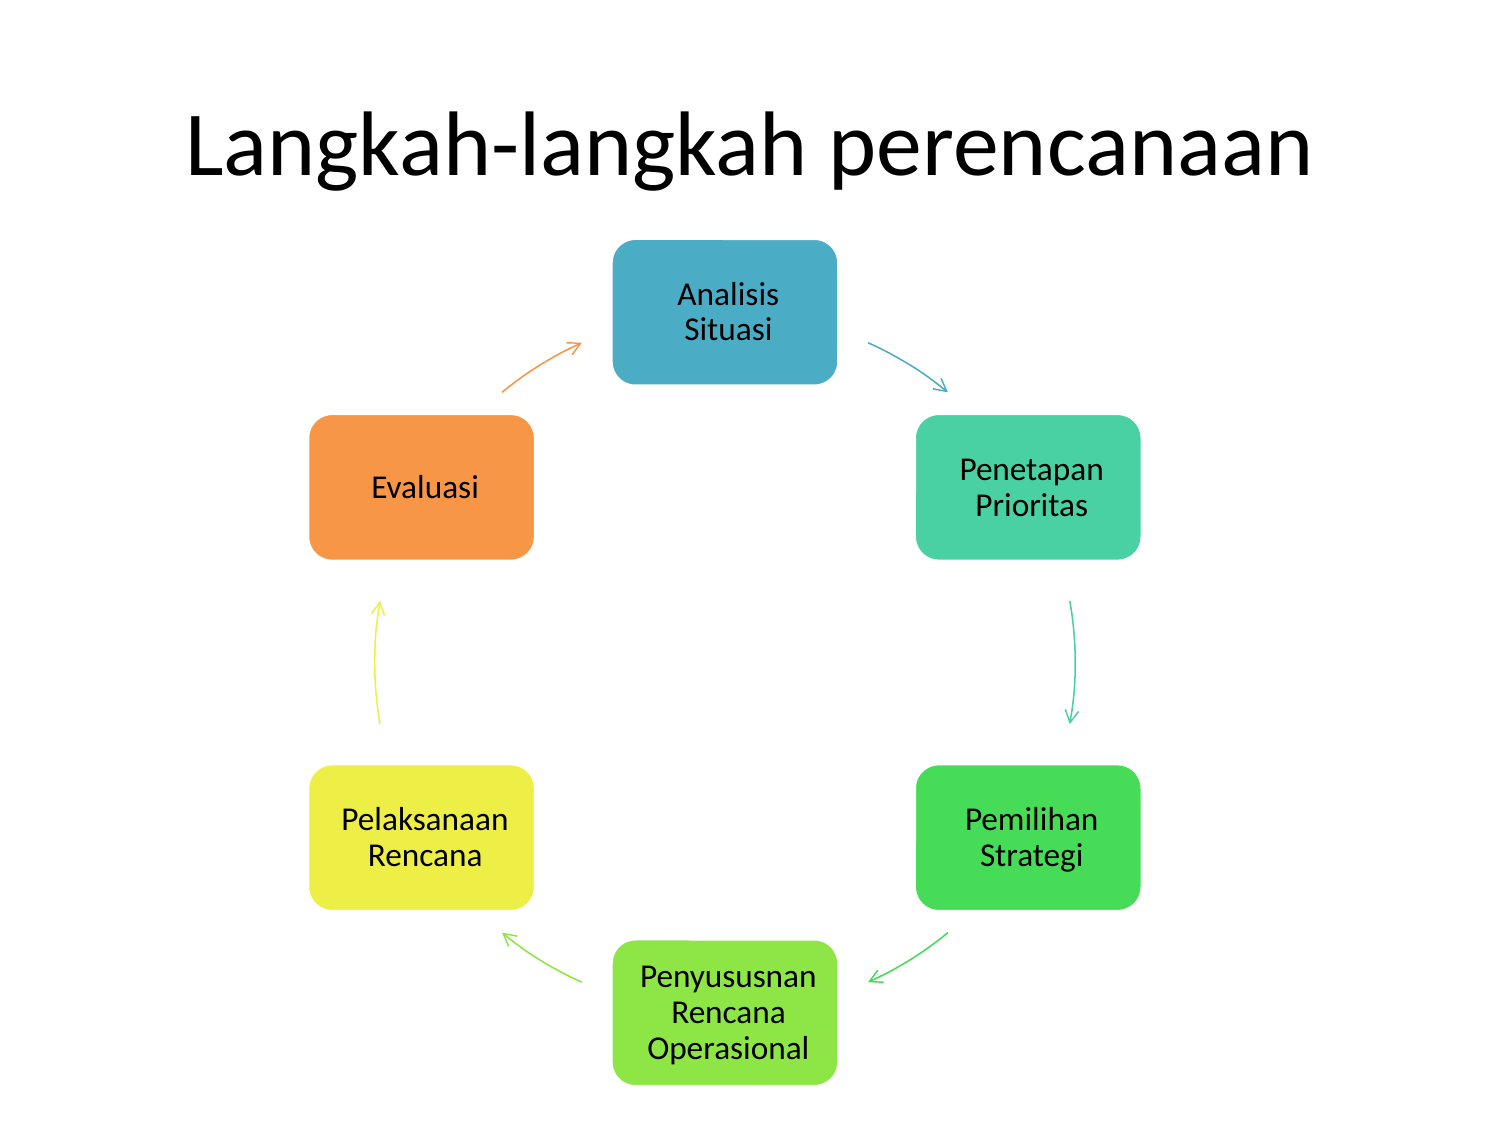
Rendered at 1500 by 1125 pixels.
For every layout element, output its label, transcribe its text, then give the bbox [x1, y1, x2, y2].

title Langkah-langkah perencanaan [75, 45, 1425, 233]
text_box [24, 237, 1426, 1088]
